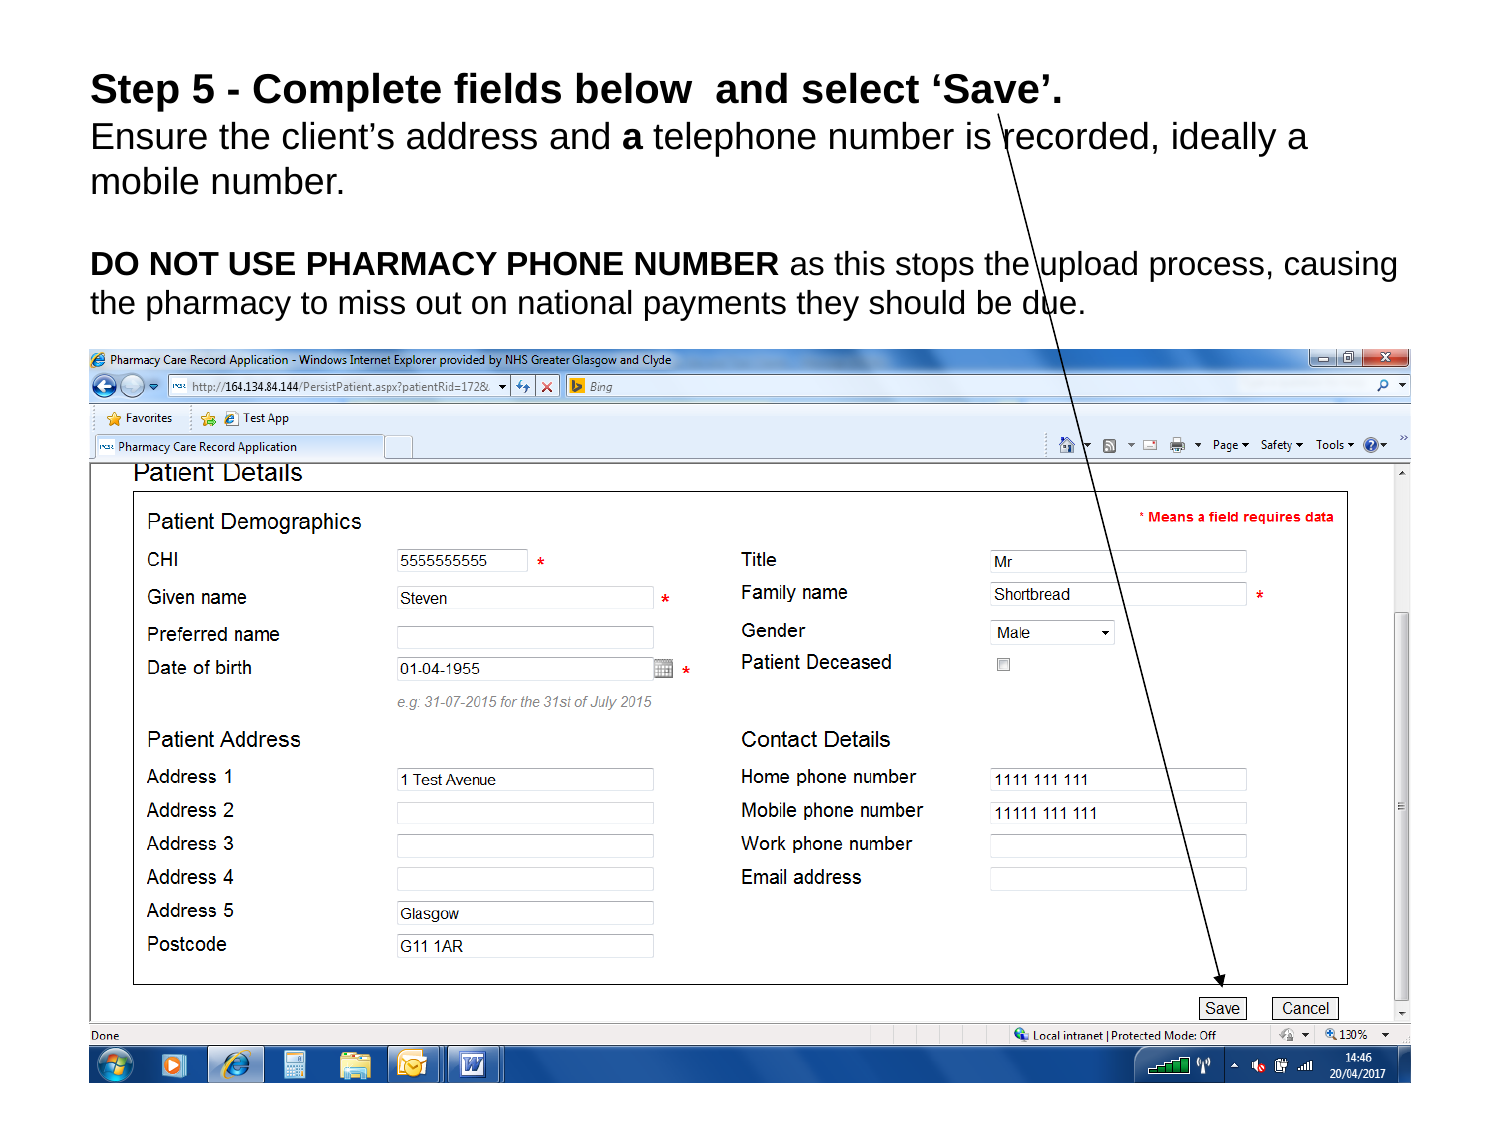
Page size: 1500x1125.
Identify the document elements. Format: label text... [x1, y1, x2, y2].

title Step 5 - Complete fields below and select ‘Save’. Ensure the client’s address and a telephone number is recorded, ideally a mobile number. DO NOT USE PHARMACY PHONE NUMBER as this stops the upload process, causing the pharmacy to miss out on national payments they should be due. [74, 68, 1426, 315]
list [89, 349, 1411, 1083]
